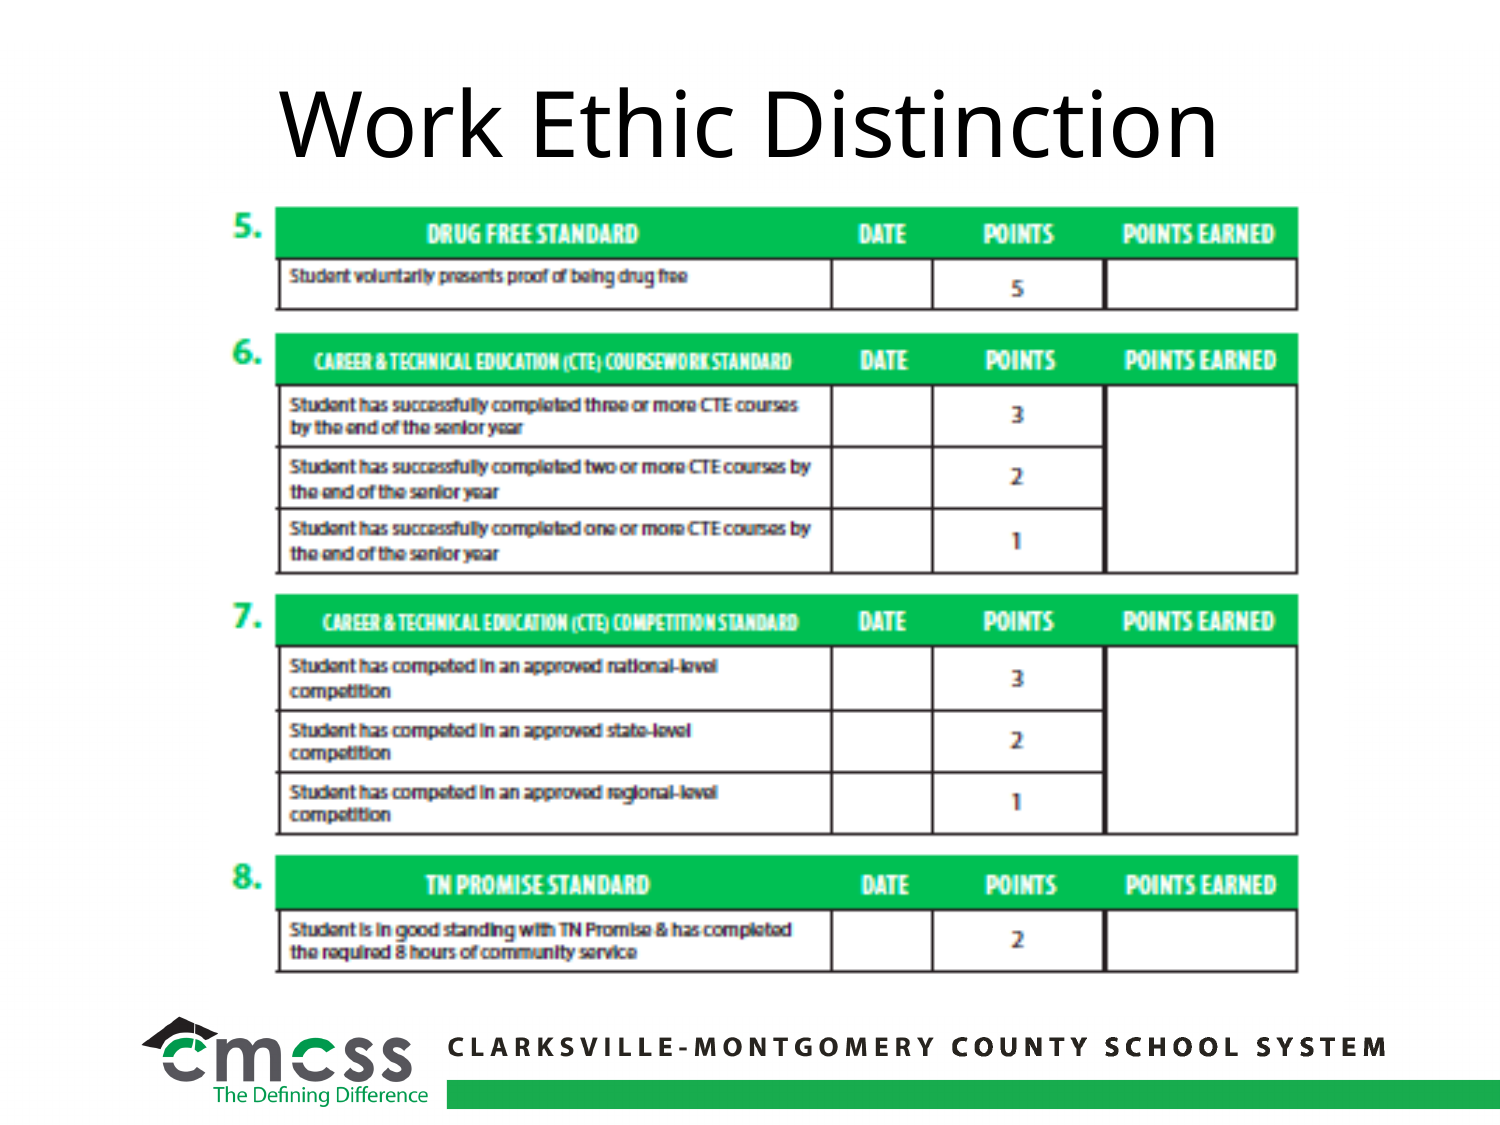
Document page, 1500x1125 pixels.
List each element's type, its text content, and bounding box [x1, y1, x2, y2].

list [209, 191, 1344, 1016]
picture [0, 43, 1500, 1125]
title Work Ethic Distinction [67, 20, 1434, 236]
